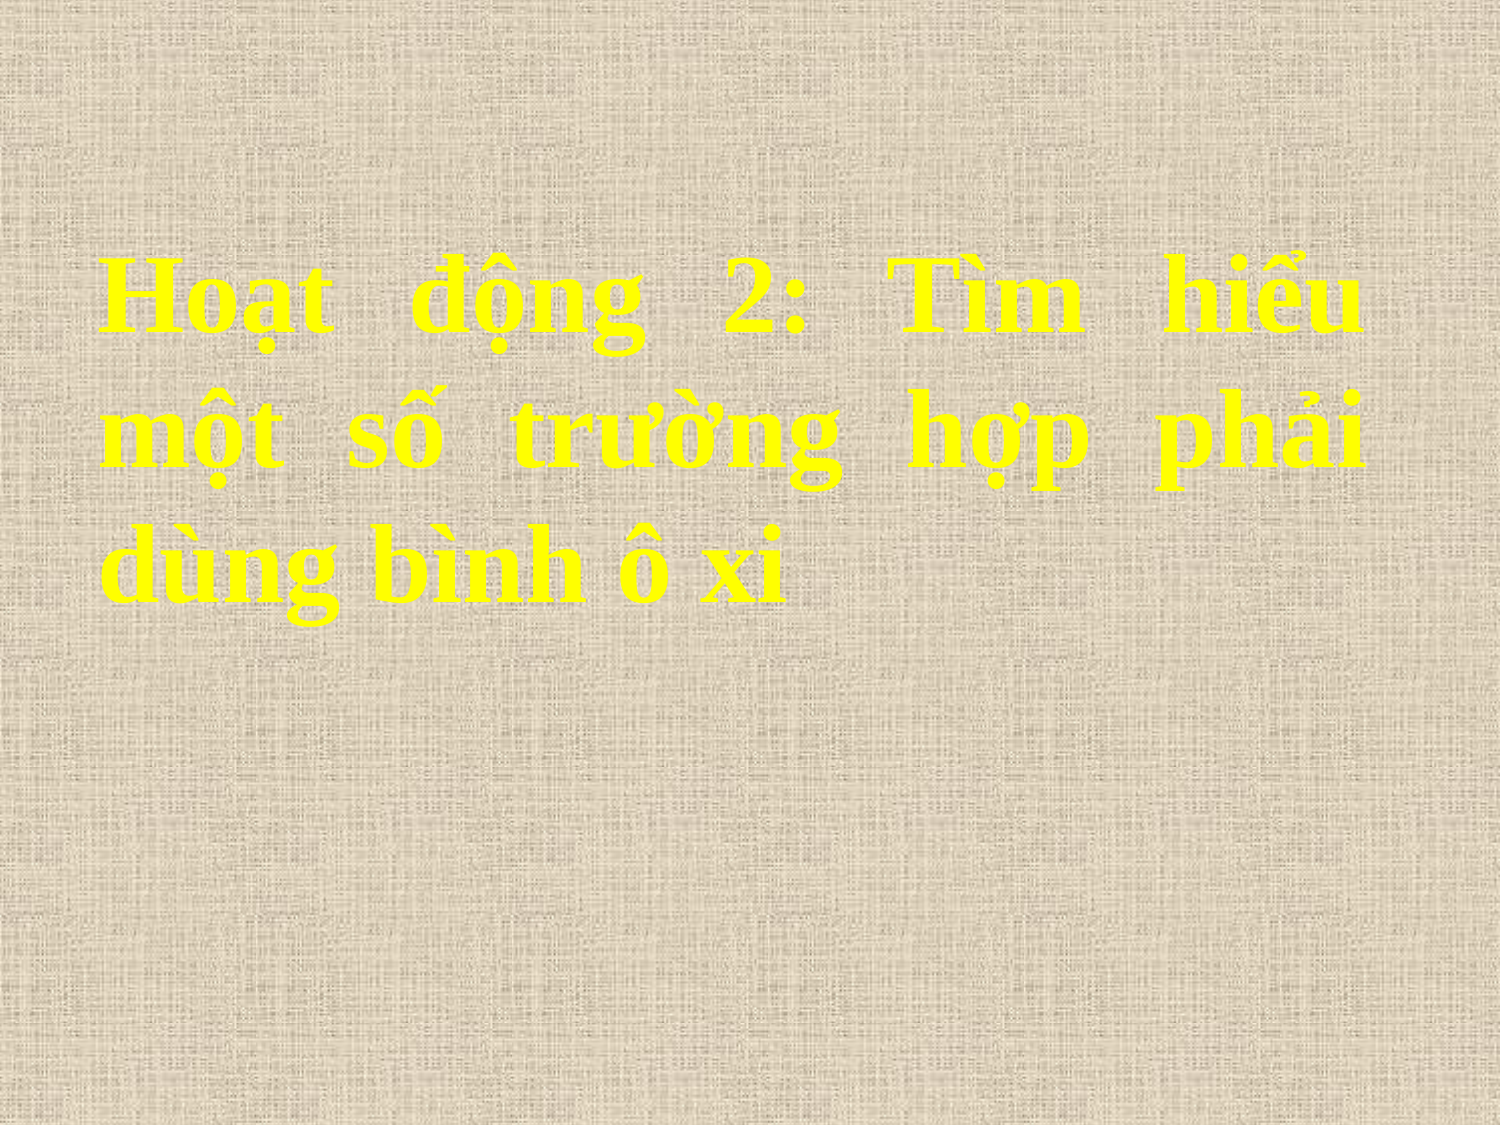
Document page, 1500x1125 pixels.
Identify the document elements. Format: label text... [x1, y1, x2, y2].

text_box Hoạt động 2: Tìm hiểu một số trường hợp phải dùng bình ô xi [82, 213, 1383, 633]
picture [0, 0, 1500, 1125]
